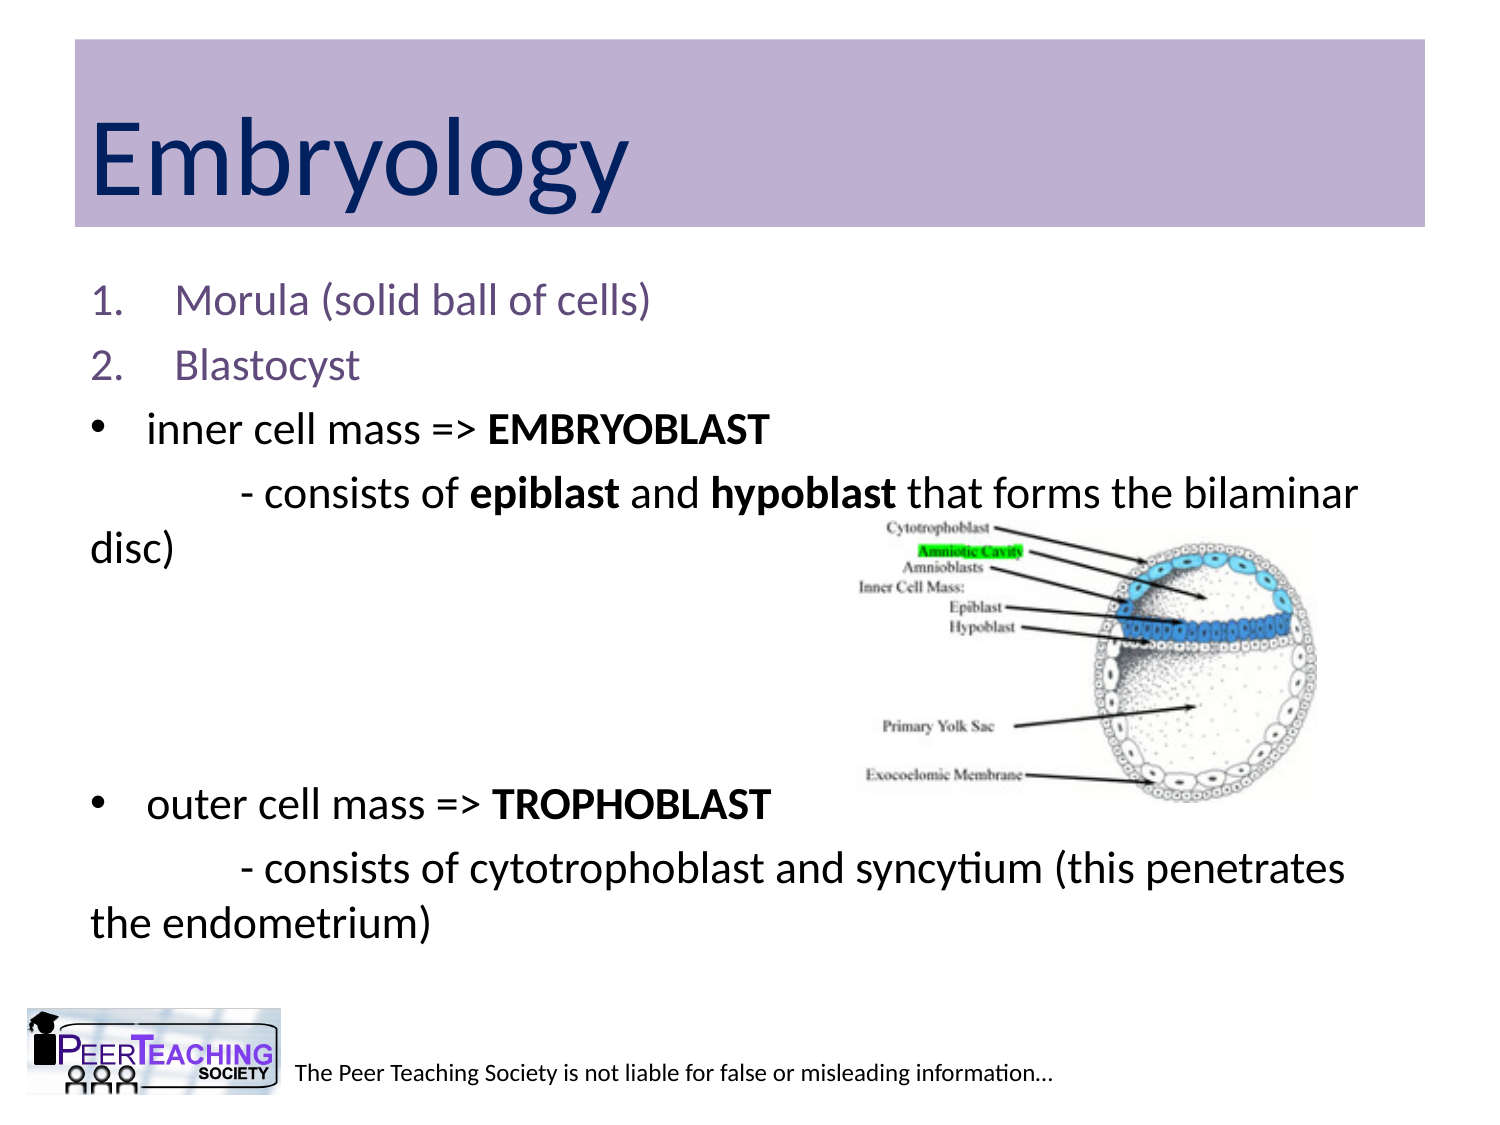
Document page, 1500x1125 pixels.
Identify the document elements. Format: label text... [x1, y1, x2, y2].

picture [856, 519, 1318, 804]
list Morula (solid ball of cells) Blastocyst inner cell mass => EMBRYOBLAST - consists of epiblast and hypoblast that forms the bilaminar disc) outer cell mass => TROPHOBLAST - consists of cytotrophoblast and syncytium (this penetrates the endometrium) [75, 262, 1425, 1005]
text_box Embryology [74, 75, 1425, 225]
picture [26, 1007, 281, 1095]
text_box The Peer Teaching Society is not liable for false or misleading information… [285, 1048, 1112, 1094]
text_box [74, 39, 1425, 75]
